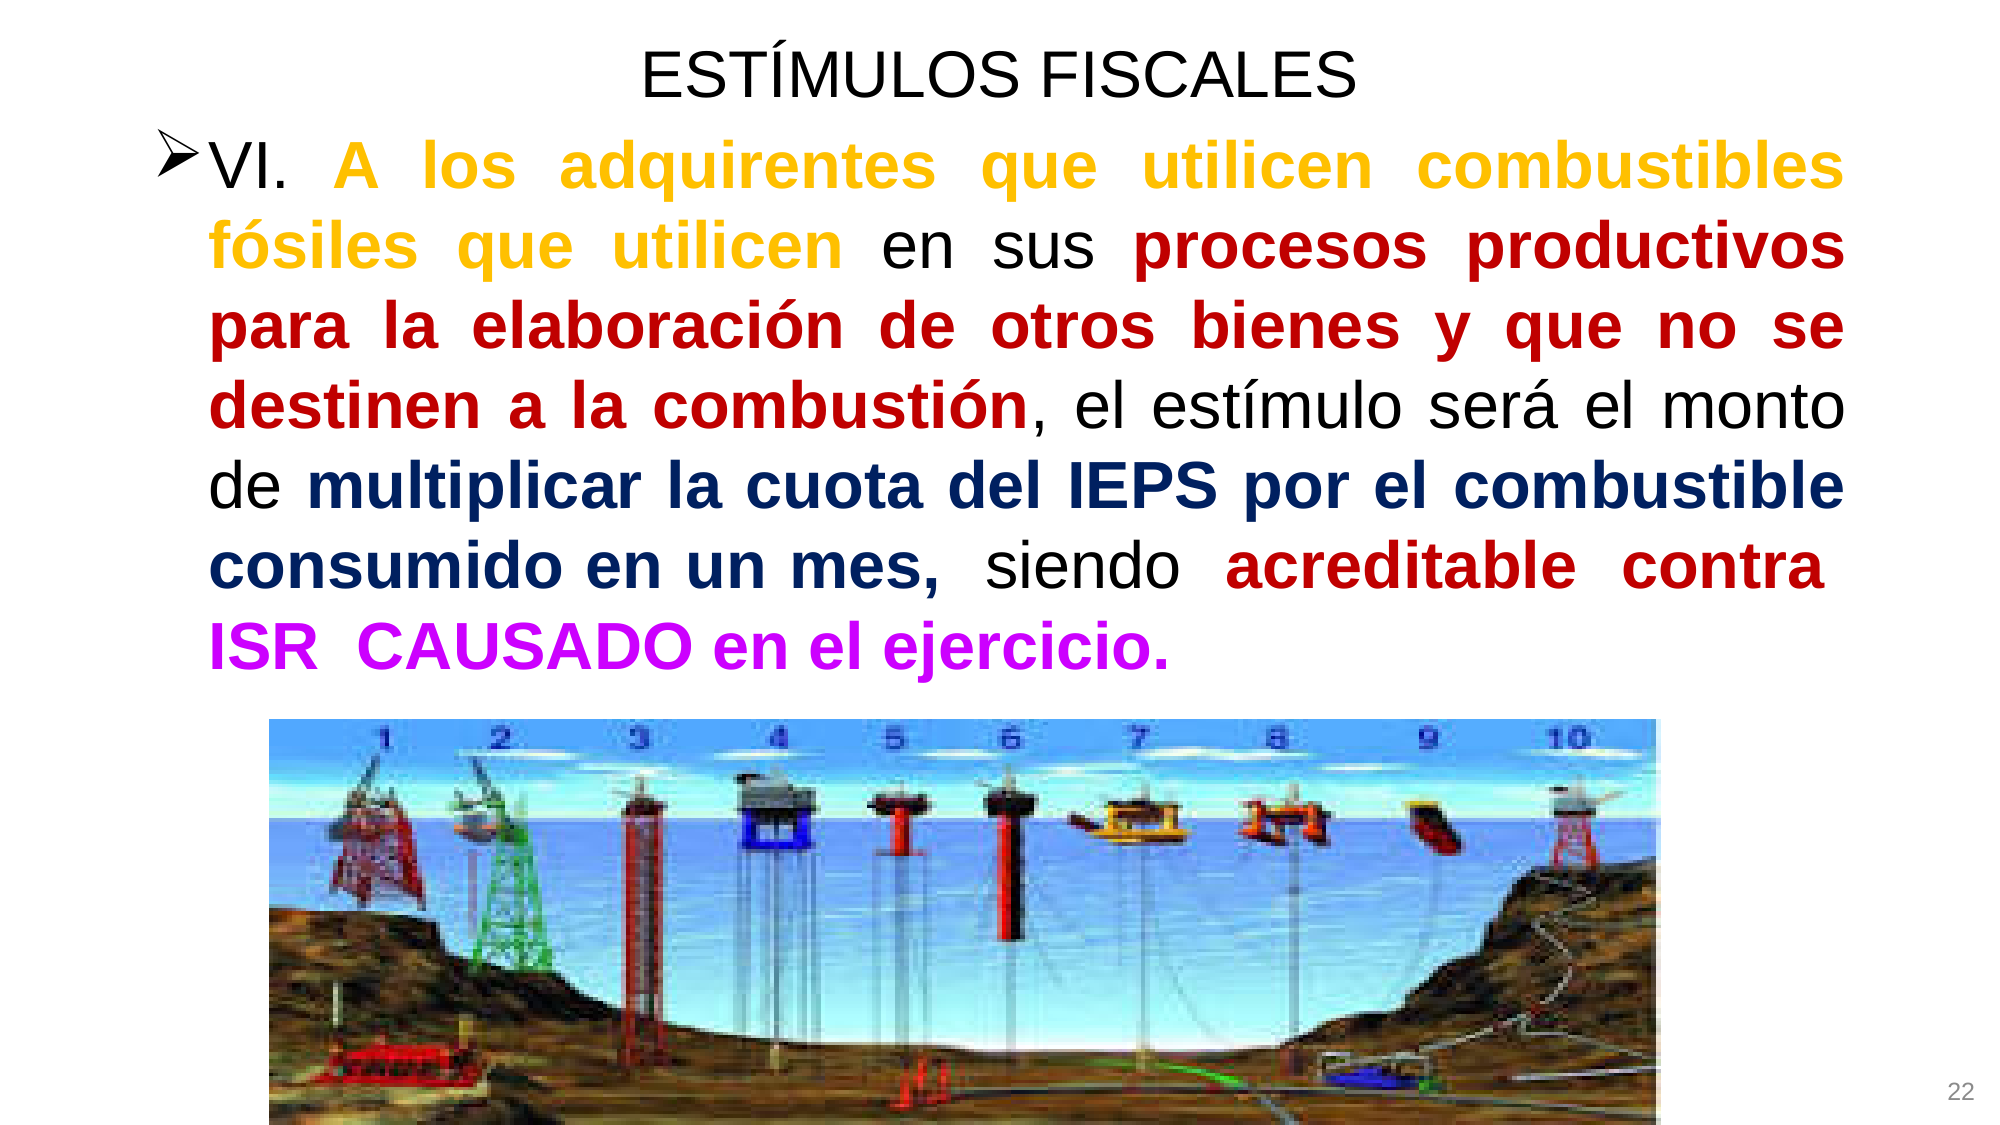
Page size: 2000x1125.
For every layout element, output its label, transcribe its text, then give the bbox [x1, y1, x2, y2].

slide_number 22 [1666, 1060, 1991, 1121]
title ESTÍMULOS FISCALES [137, 23, 1863, 114]
list VI. A los adquirentes que utilicen combustibles fósiles que utilicen en sus procesos productivos para la elaboración de otros bienes y que no se destinen a la combustión, el estímulo será el monto de multiplicar la cuota del IEPS por el combustible consumido en un mes, siendo acreditable contra ISR CAUSADO en el ejercicio. [137, 114, 1863, 895]
picture [269, 719, 1661, 1125]
